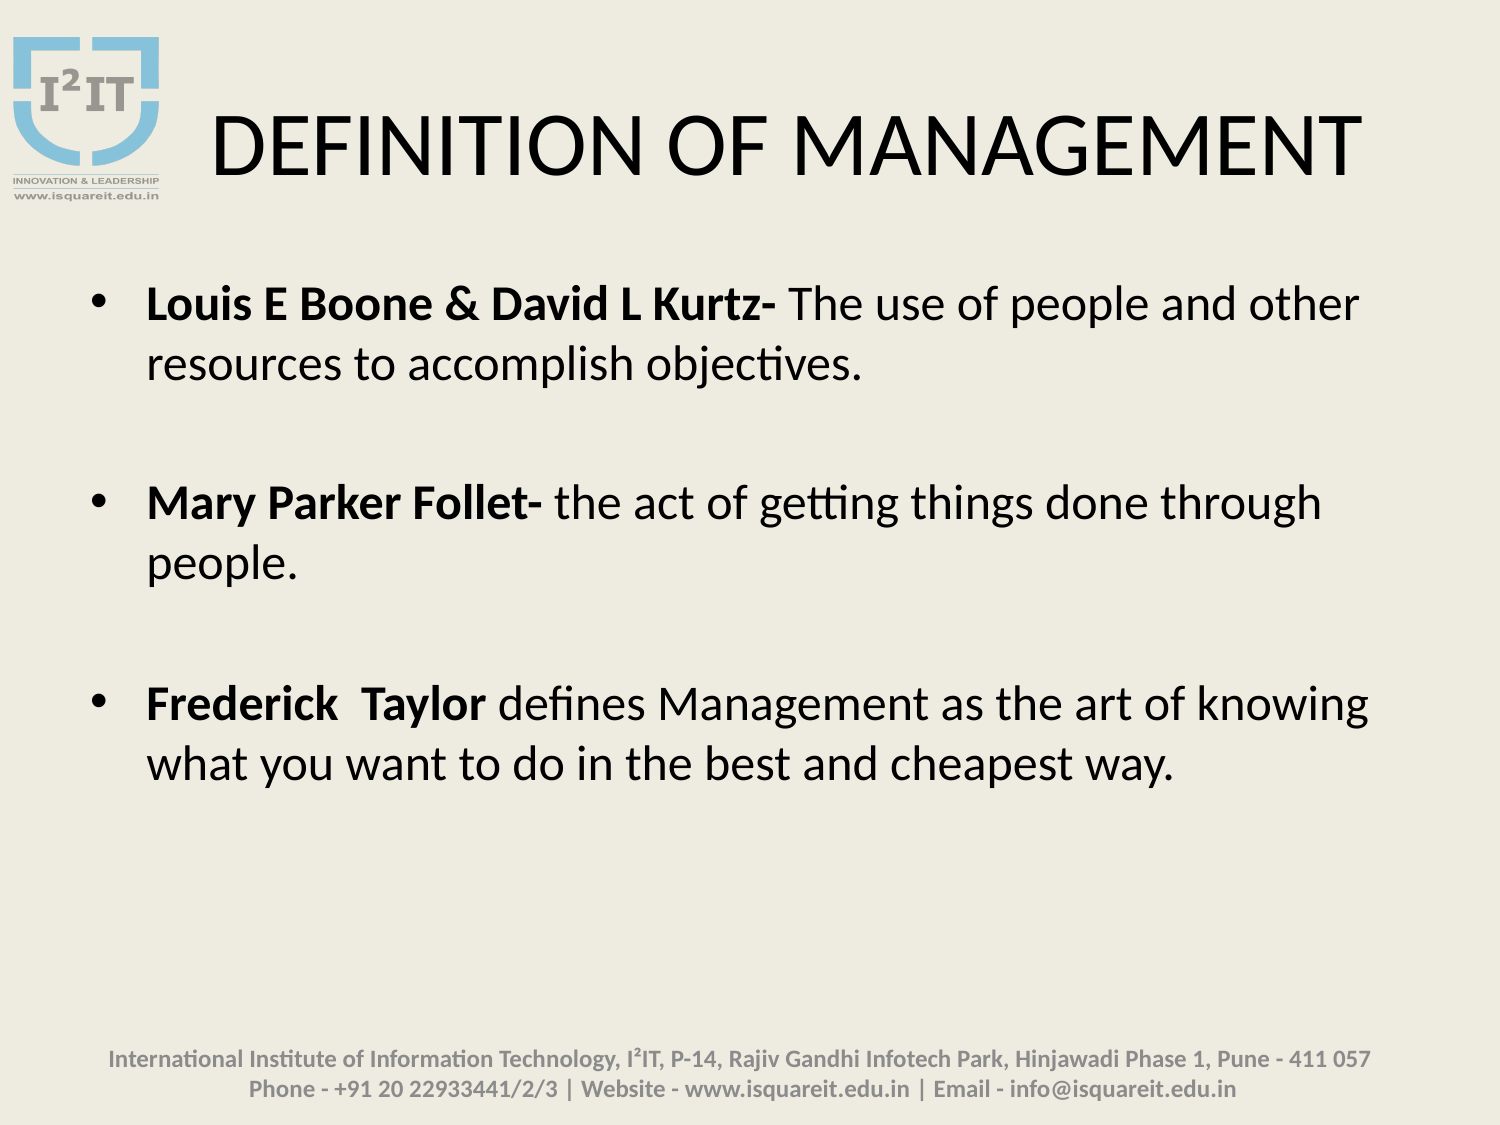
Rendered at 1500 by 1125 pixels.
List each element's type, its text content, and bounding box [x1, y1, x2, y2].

picture [0, 30, 172, 209]
list Louis E Boone & David L Kurtz- The use of people and other resources to accomplish objectives. Mary Parker Follet- the act of getting things done through people. Frederick Taylor defines Management as the art of knowing what you want to do in the best and cheapest way. [74, 262, 1426, 1006]
footer International Institute of Information Technology, I²IT, P-14, Rajiv Gandhi Infotech Park, Hinjawadi Phase 1, Pune - 411 057 Phone - +91 20 22933441/2/3 | Website - www.isquareit.edu.in | Email - info@isquareit.edu.in [53, 1042, 1436, 1103]
title DEFINITION OF MANAGEMENT [170, 44, 1426, 233]
